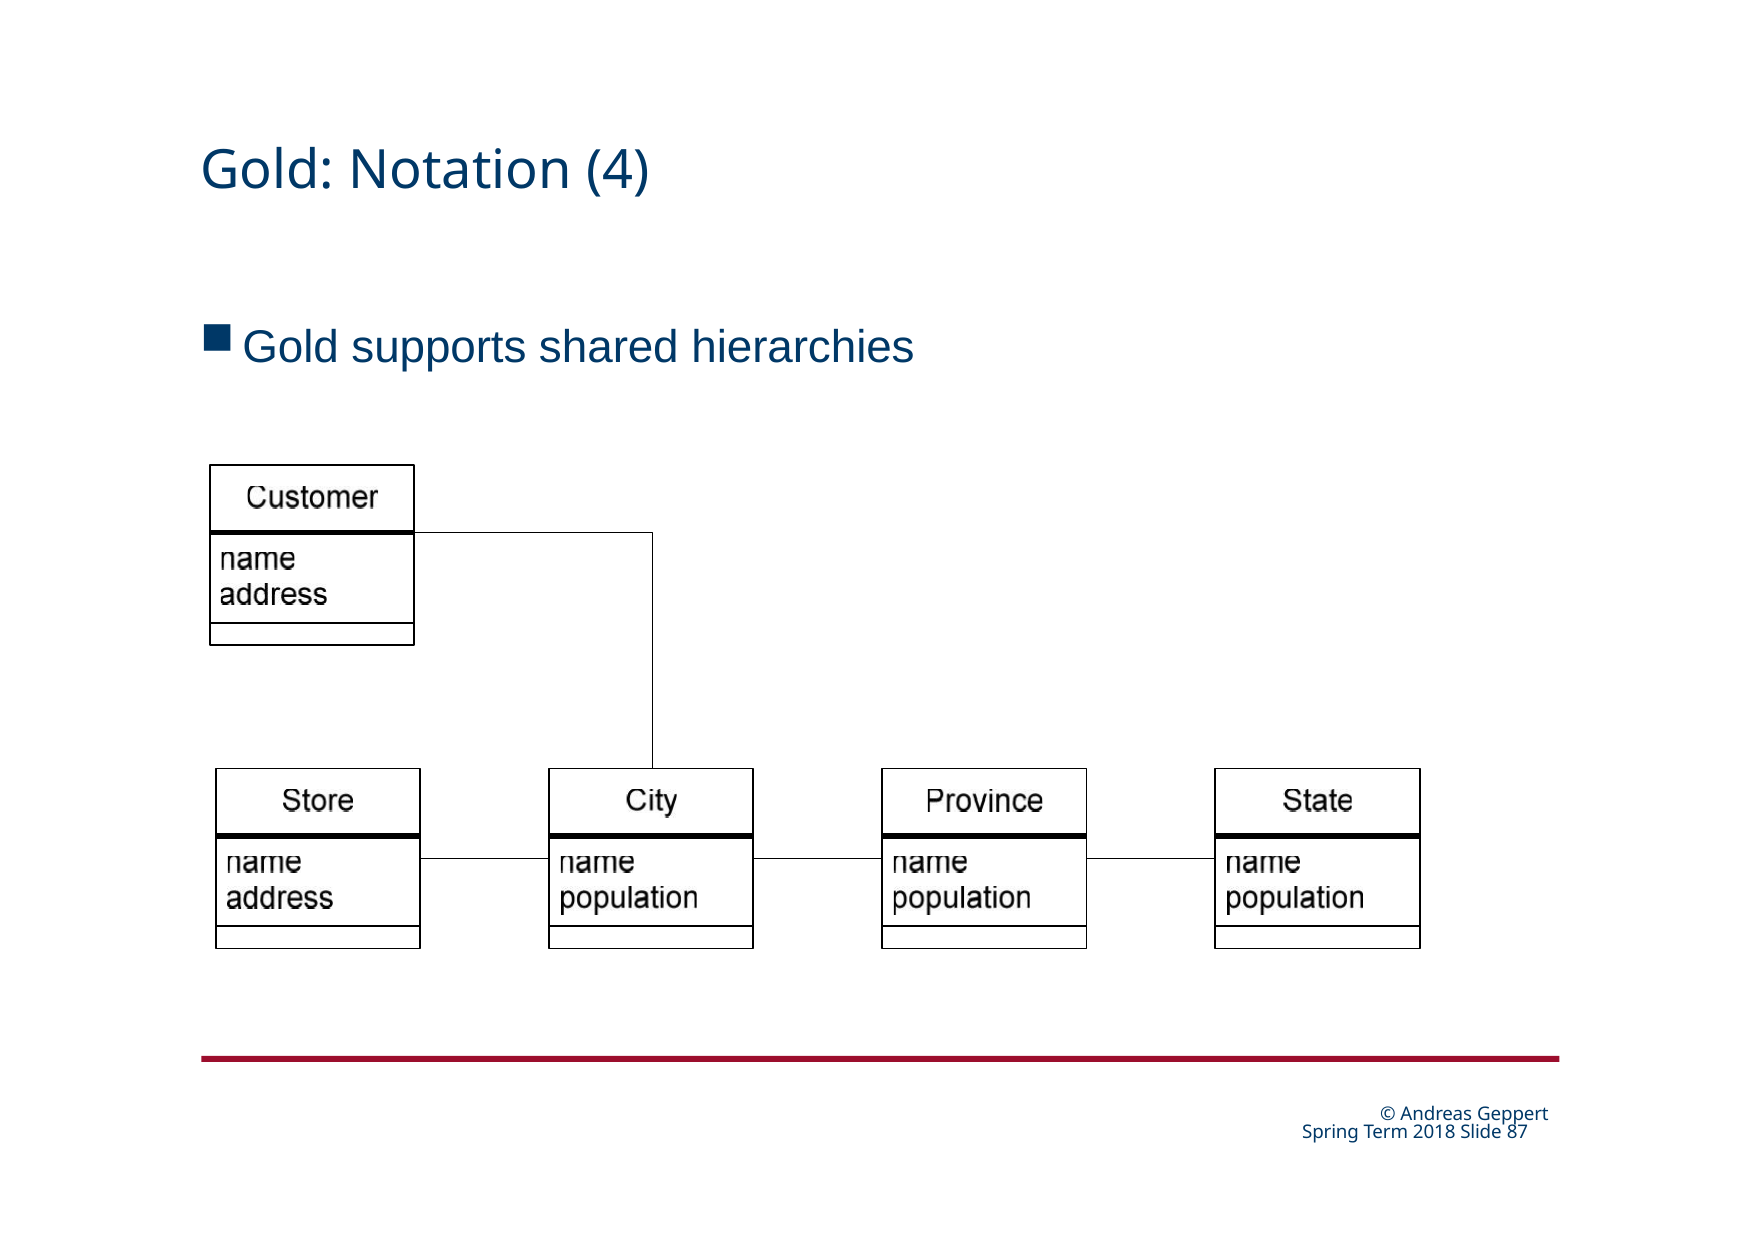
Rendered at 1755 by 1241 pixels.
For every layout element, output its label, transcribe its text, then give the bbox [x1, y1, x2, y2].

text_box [208, 464, 1421, 950]
title Gold: Notation (4) [198, 132, 666, 314]
slide_number © Andreas Geppert Spring Term 2018 Slide 24 [1299, 1100, 1563, 1241]
text_box Gold supports shared hierarchies [198, 314, 920, 372]
